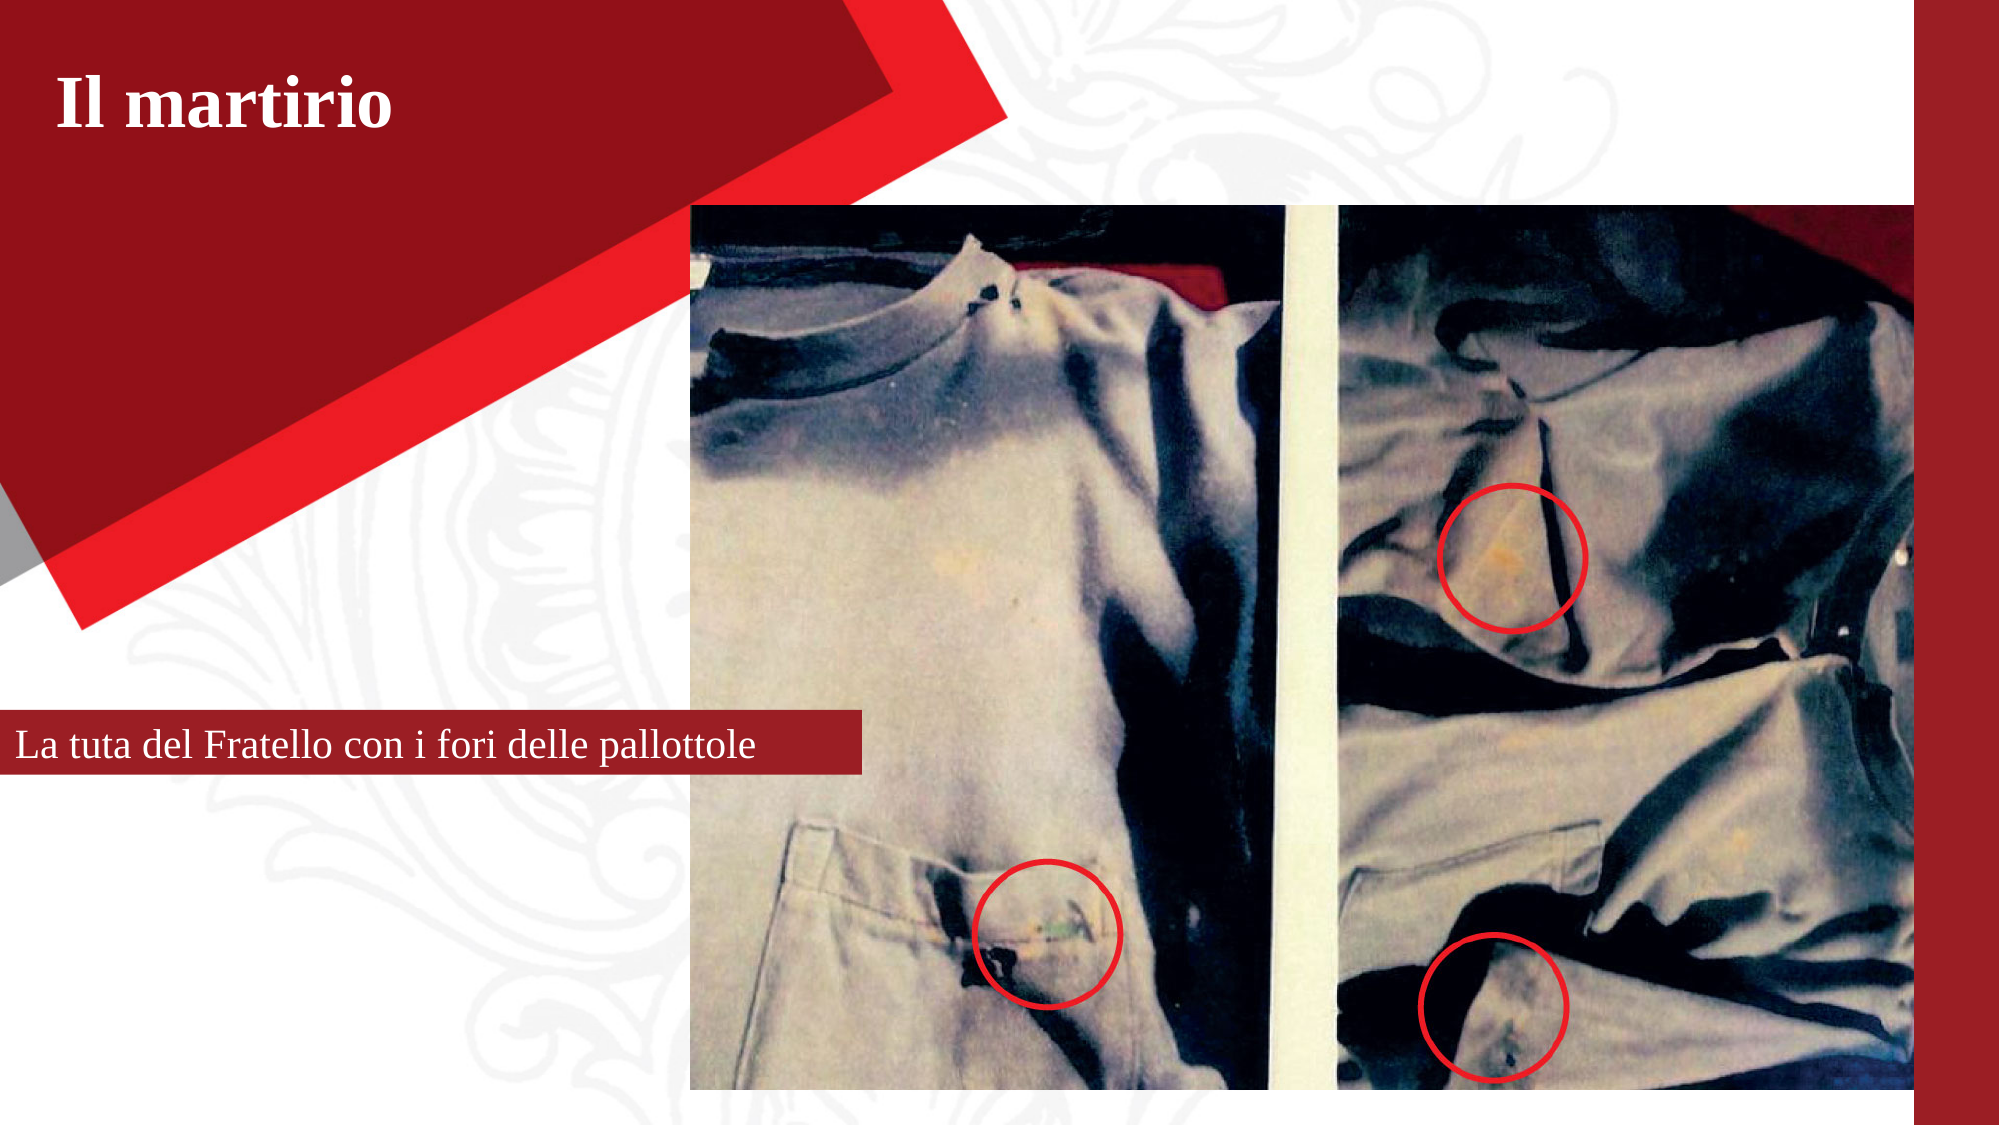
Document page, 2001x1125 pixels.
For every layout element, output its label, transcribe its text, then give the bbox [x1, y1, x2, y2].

text_box [1914, 0, 1999, 1125]
text_box Il martirio [40, 44, 699, 150]
picture [0, 0, 1915, 1125]
text_box La tuta del Fratello con i fori delle pallottole [0, 709, 690, 775]
